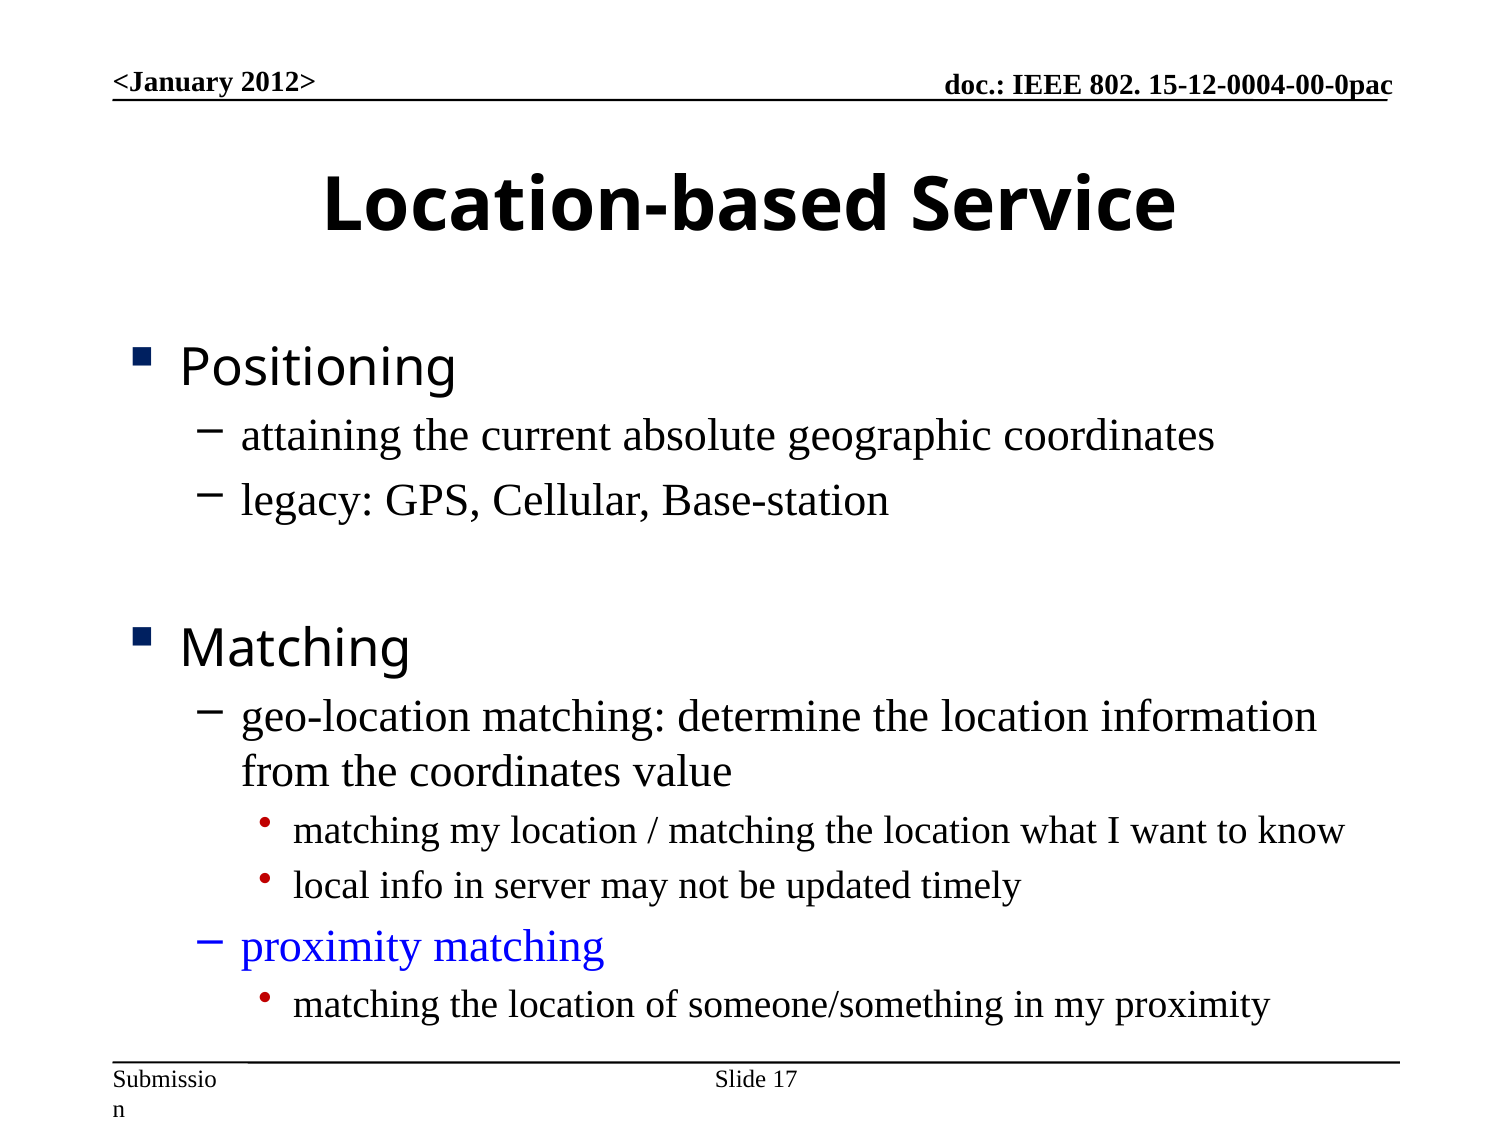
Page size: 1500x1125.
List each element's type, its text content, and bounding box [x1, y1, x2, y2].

title Location-based Service [112, 112, 1388, 288]
slide_number Slide 17 [712, 1061, 800, 1093]
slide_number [112, 61, 376, 98]
footer [855, 1061, 1413, 1124]
list Positioning attaining the current absolute geographic coordinates legacy: GPS, Cellular, Base-station Matching geo-location matching: determine the location information from the coordinates value matching my location / matching the location what I want to know local info in server may not be updated timely proximity matching matching the location of someone/something in my proximity [112, 324, 1388, 1044]
